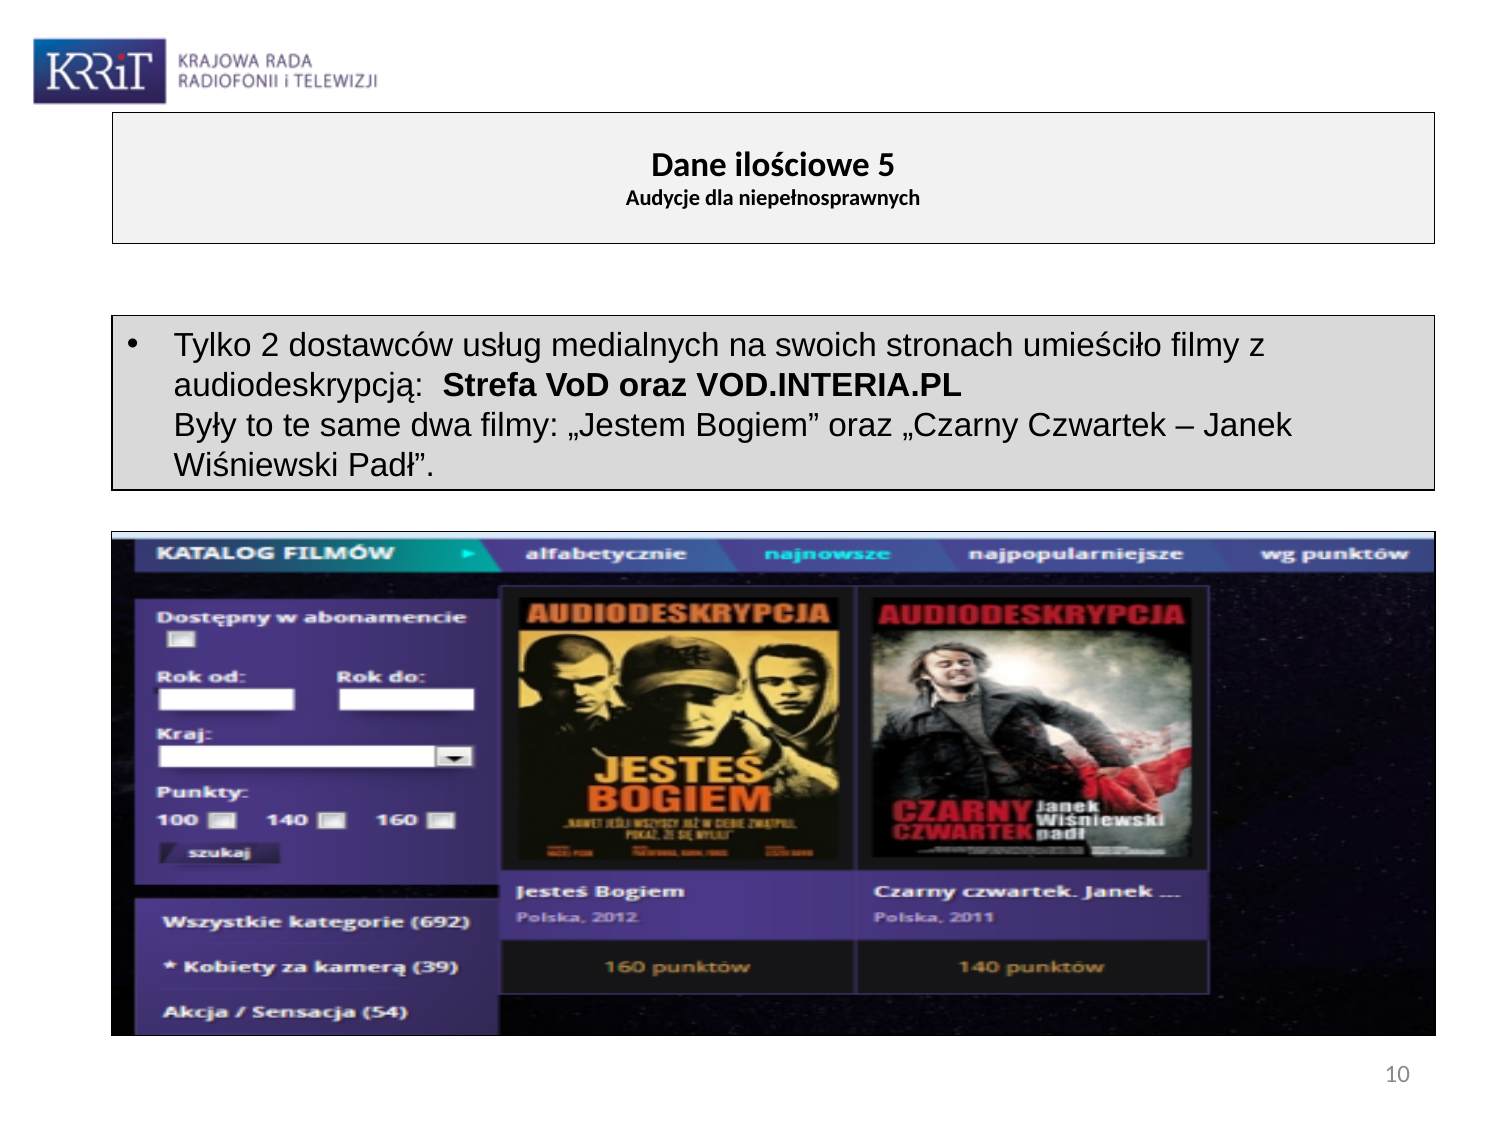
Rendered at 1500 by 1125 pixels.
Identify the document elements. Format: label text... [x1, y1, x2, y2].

text_box Tylko 2 dostawców usług medialnych na swoich stronach umieściło filmy z audiodeskrypcją: Strefa VoD oraz VOD.INTERIA.PL Były to te same dwa filmy: „Jestem Bogiem” oraz „Czarny Czwartek – Janek Wiśniewski Padł”. [112, 315, 1435, 490]
slide_number 10 [1074, 1044, 1425, 1103]
picture [29, 30, 382, 113]
picture [111, 531, 1435, 1036]
text_box Dane ilościowe 5 Audycje dla niepełnosprawnych [112, 112, 1435, 244]
